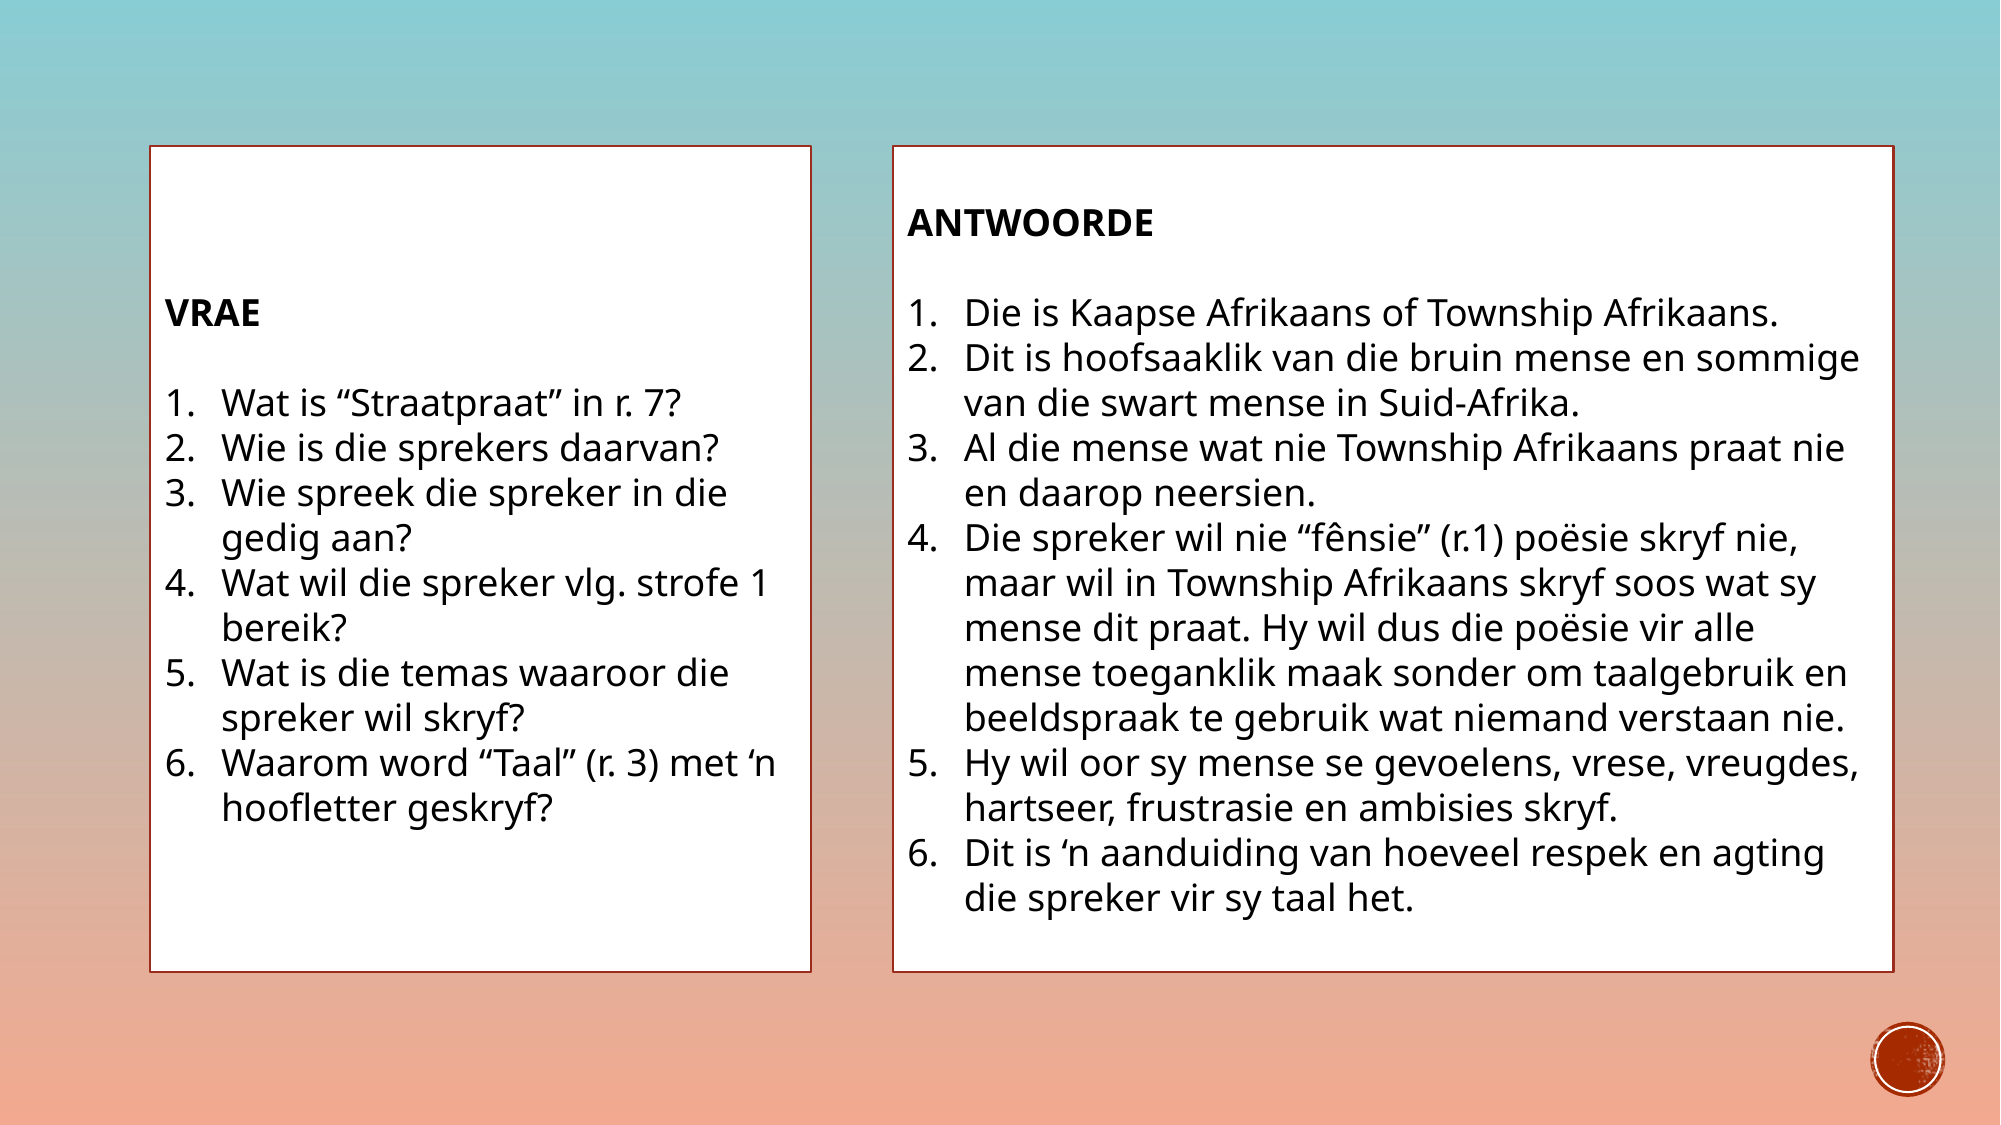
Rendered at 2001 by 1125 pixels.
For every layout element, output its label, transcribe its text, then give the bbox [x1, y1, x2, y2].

text_box ANTWOORDE Die is Kaapse Afrikaans of Township Afrikaans. Dit is hoofsaaklik van die bruin mense en sommige van die swart mense in Suid-Afrika. Al die mense wat nie Township Afrikaans praat nie en daarop neersien. Die spreker wil nie “fênsie” (r.1) poësie skryf nie, maar wil in Township Afrikaans skryf soos wat sy mense dit praat. Hy wil dus die poësie vir alle mense toeganklik maak sonder om taalgebruik en beeldspraak te gebruik wat niemand verstaan nie. Hy wil oor sy mense se gevoelens, vrese, vreugdes, hartseer, frustrasie en ambisies skryf. Dit is ‘n aanduiding van hoeveel respek en agting die spreker vir sy taal het. [892, 145, 1895, 973]
text_box VRAE Wat is “Straatpraat” in r. 7? Wie is die sprekers daarvan? Wie spreek die spreker in die gedig aan? Wat wil die spreker vlg. strofe 1 bereik? Wat is die temas waaroor die spreker wil skryf? Waarom word “Taal” (r. 3) met ‘n hoofletter geskryf? [149, 145, 812, 973]
